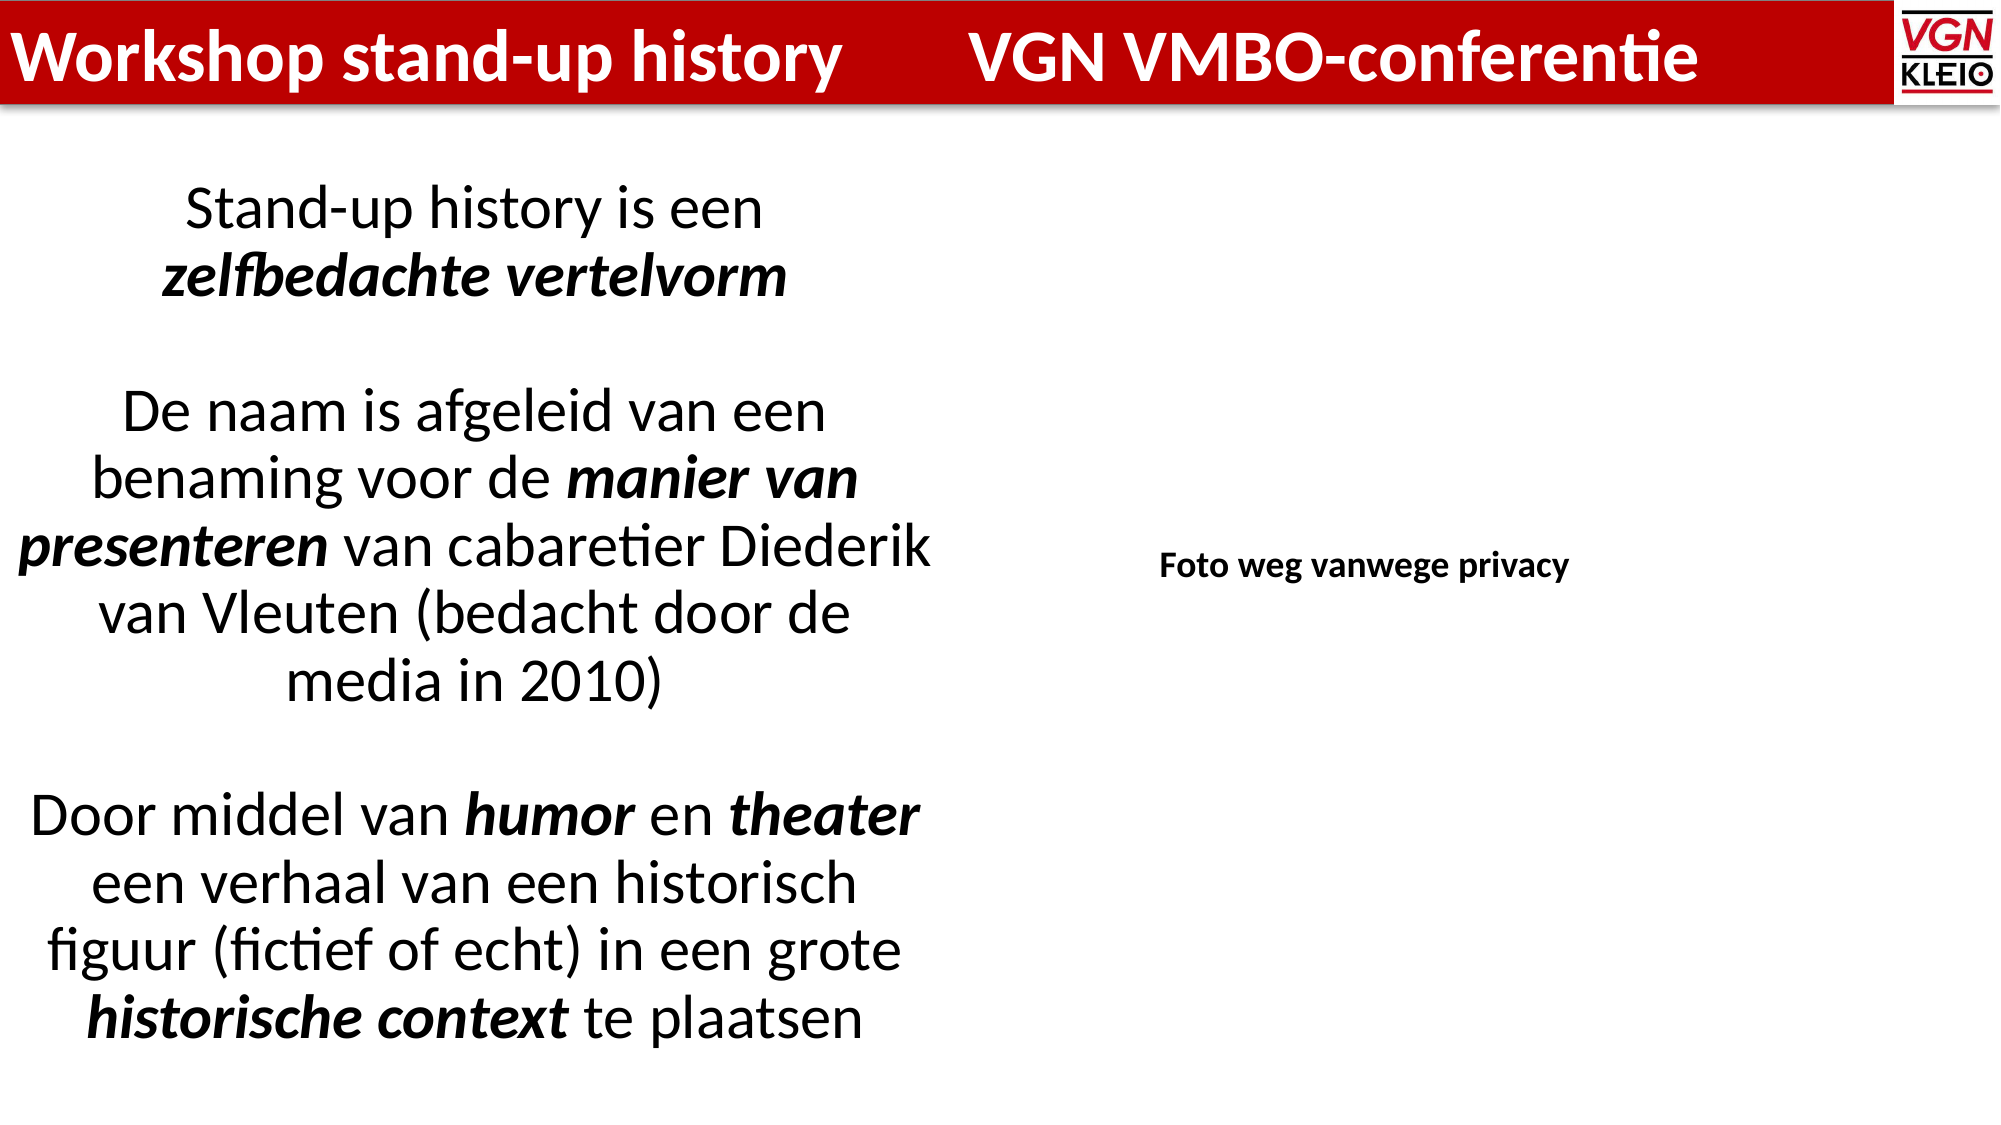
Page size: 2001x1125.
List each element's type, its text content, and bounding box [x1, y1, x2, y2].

text_box Foto weg vanwege privacy [1144, 532, 1585, 592]
title Stand-up history is een zelfbedachte vertelvorm De naam is afgeleid van een benaming voor de manier van presenteren van cabaretier Diederik van Vleuten (bedacht door de media in 2010) Door middel van humor en theater een verhaal van een historisch figuur (fictief of echt) in een grote historische context te plaatsen [0, 846, 951, 1060]
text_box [0, 0, 2000, 106]
